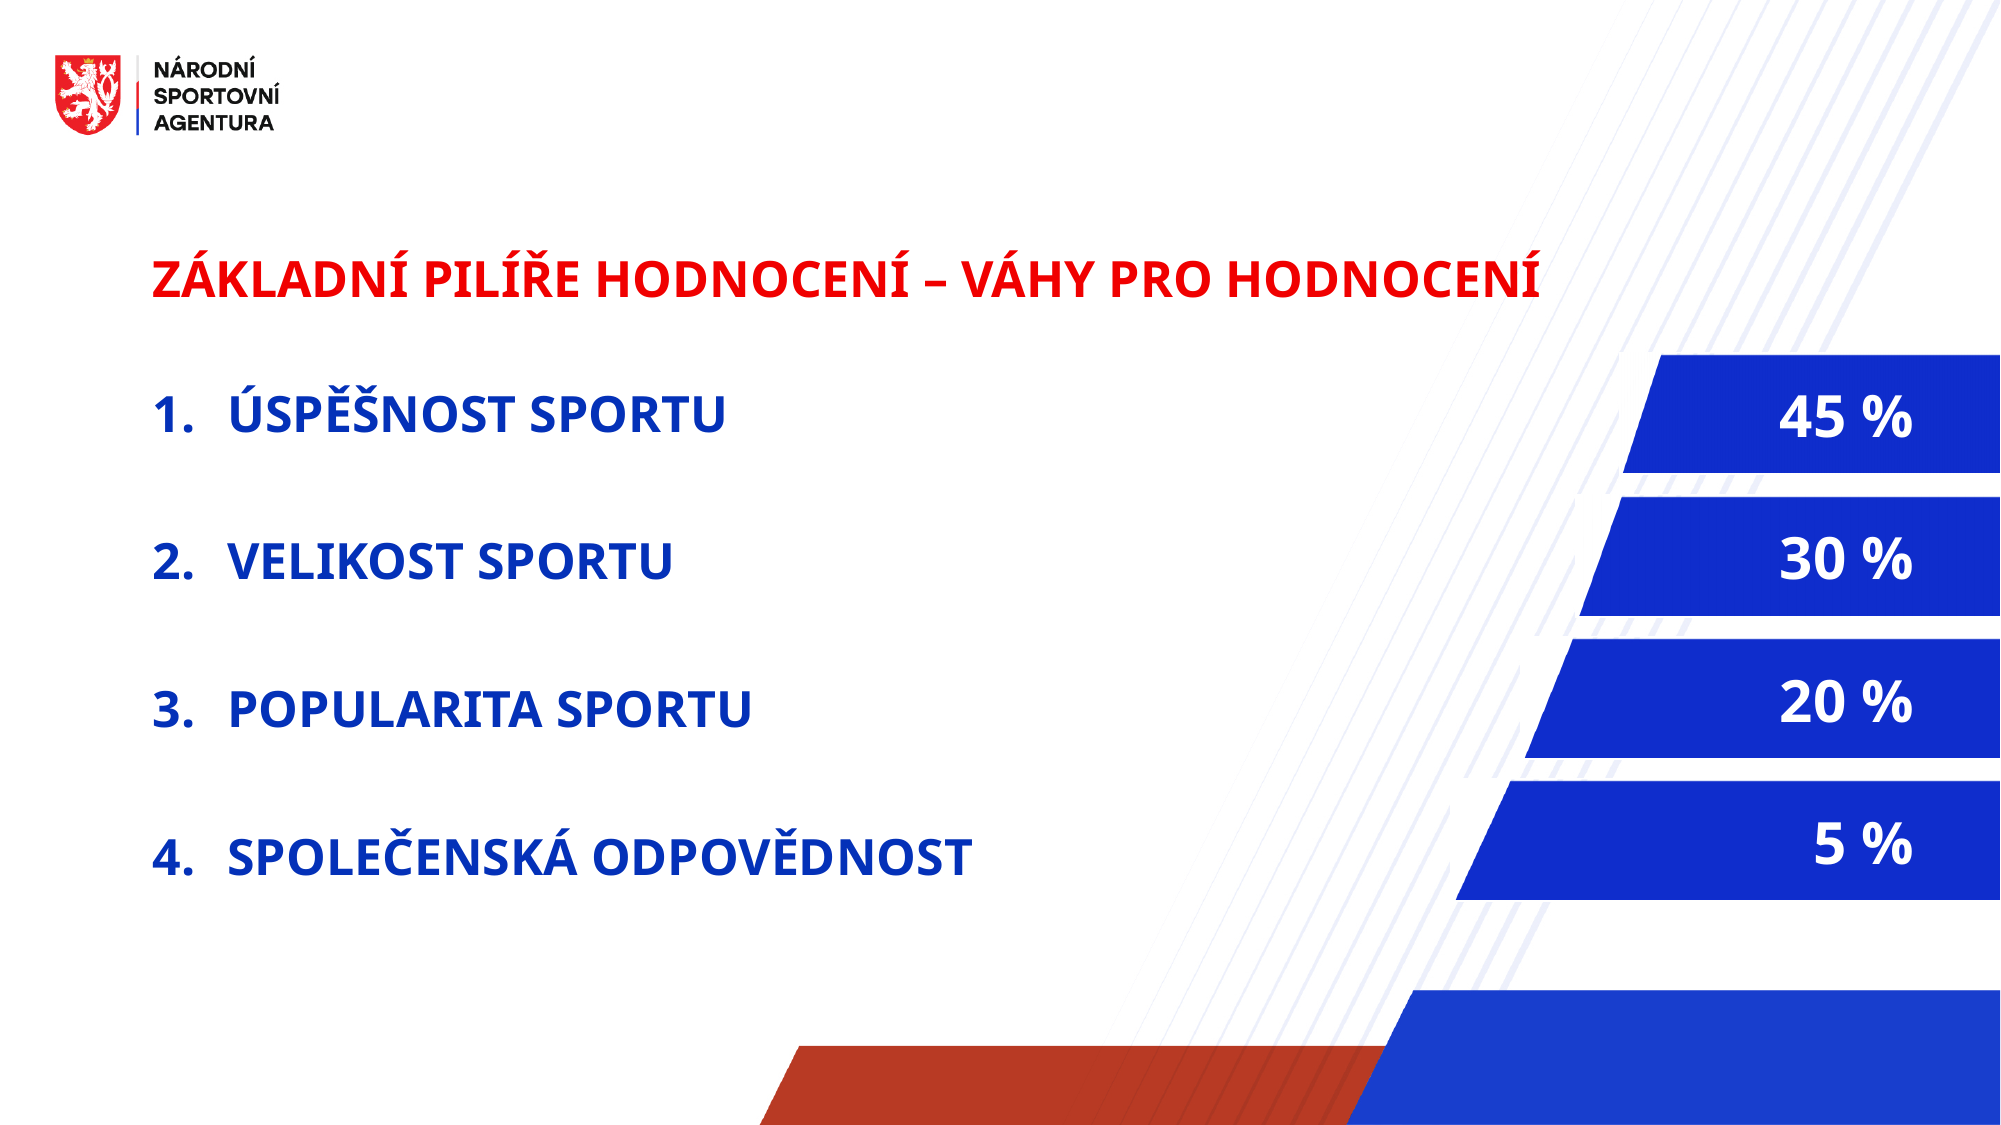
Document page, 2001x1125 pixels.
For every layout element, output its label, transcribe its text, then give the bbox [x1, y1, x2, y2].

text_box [1520, 636, 2000, 760]
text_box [1574, 494, 2000, 618]
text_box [1449, 778, 2000, 902]
text_box ZÁKLADNÍ PILÍŘE HODNOCENÍ – VÁHY PRO HODNOCENÍ ÚSPĚŠNOST SPORTU VELIKOST SPORTU POPULARITA SPORTU SPOLEČENSKÁ ODPOVĚDNOST [137, 239, 1902, 1012]
picture [0, 0, 2001, 1125]
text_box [1619, 352, 2000, 476]
